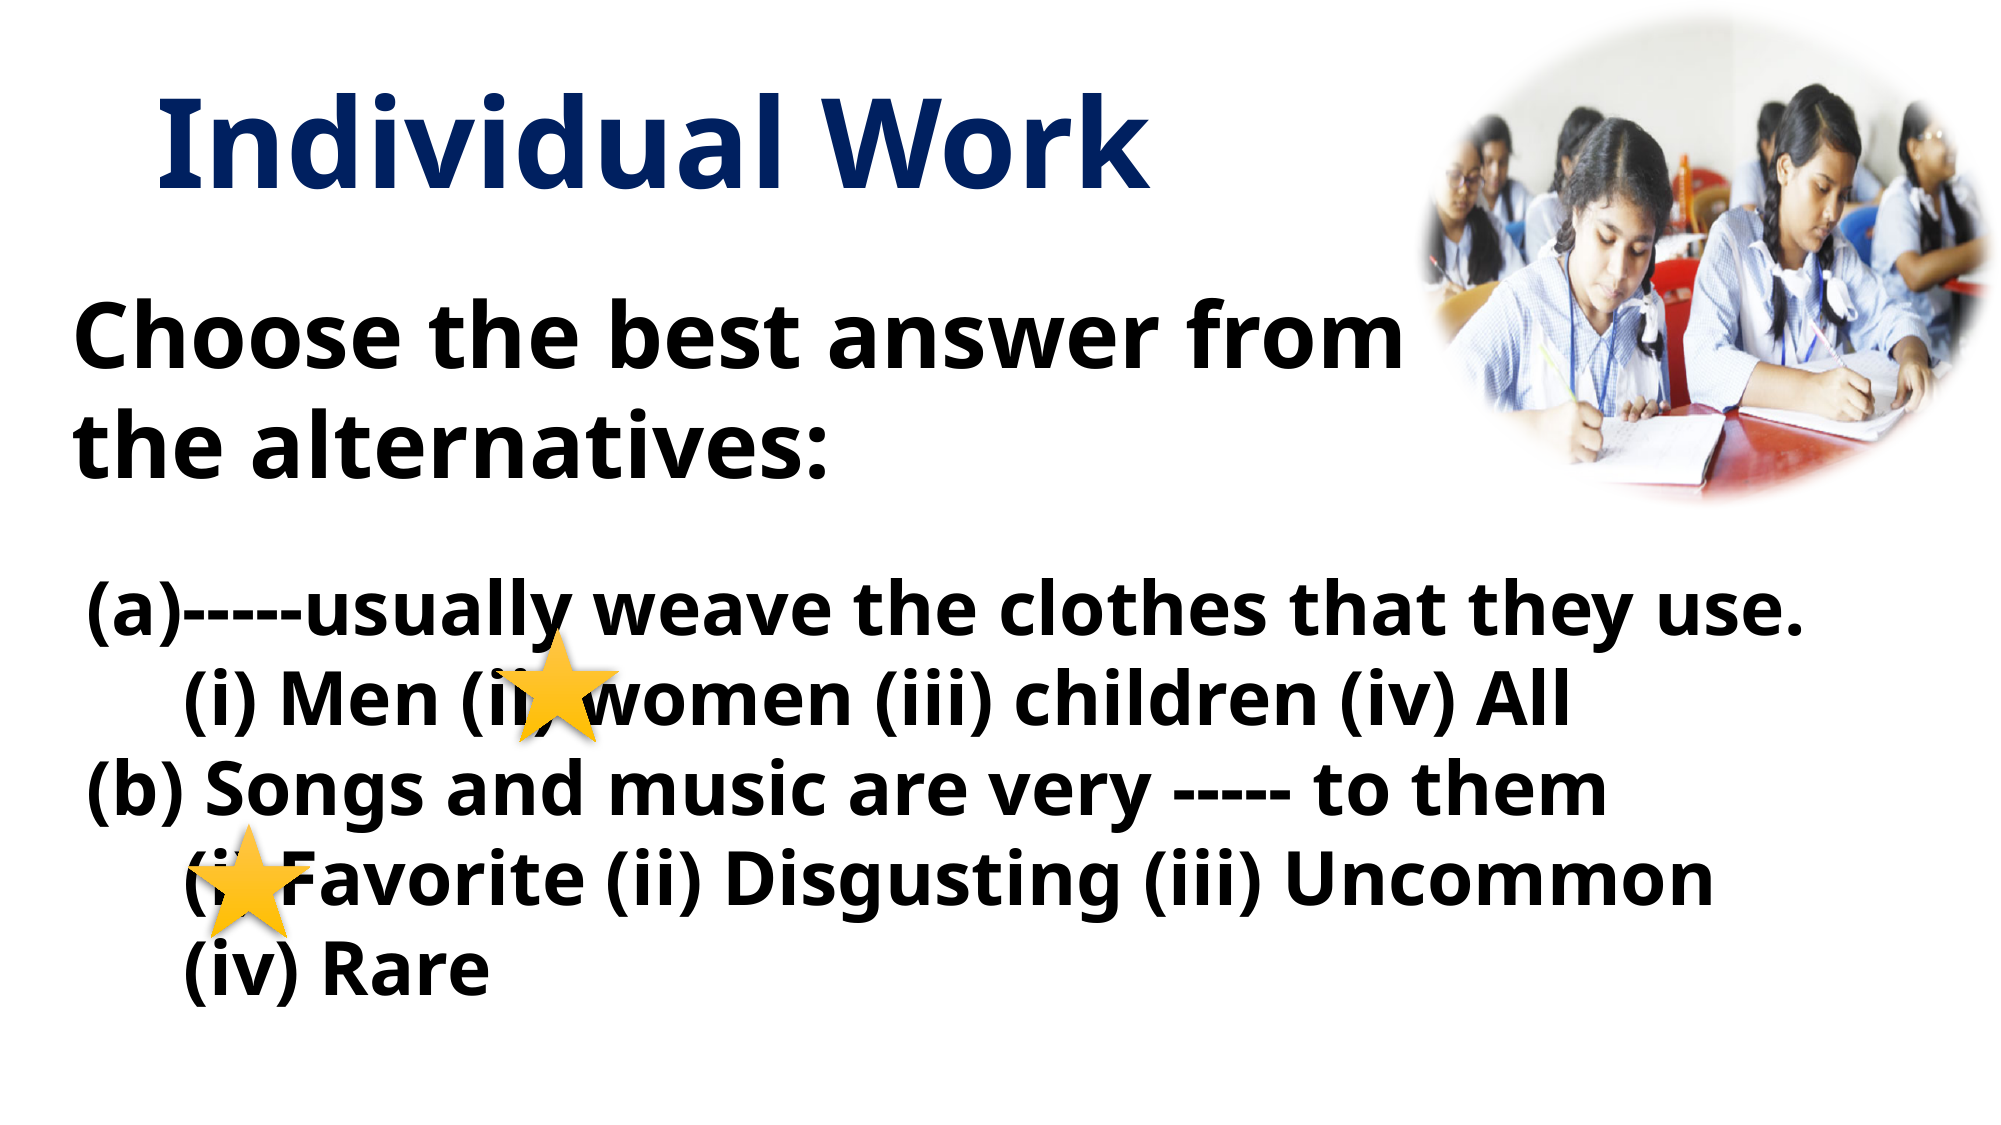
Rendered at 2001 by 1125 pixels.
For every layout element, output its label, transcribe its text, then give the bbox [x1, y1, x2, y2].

picture [1411, 0, 2000, 511]
text_box Individual Work [141, 56, 1285, 221]
text_box [187, 823, 311, 938]
text_box -----usually weave the clothes that they use. (i) Men (ii) women (iii) children (iv) All (b) Songs and music are very ----- to them (i) Favorite (ii) Disgusting (iii) Uncommon (iv) Rare [71, 552, 1857, 1018]
text_box Choose the best answer from the alternatives: [57, 269, 1411, 504]
text_box [496, 627, 619, 742]
